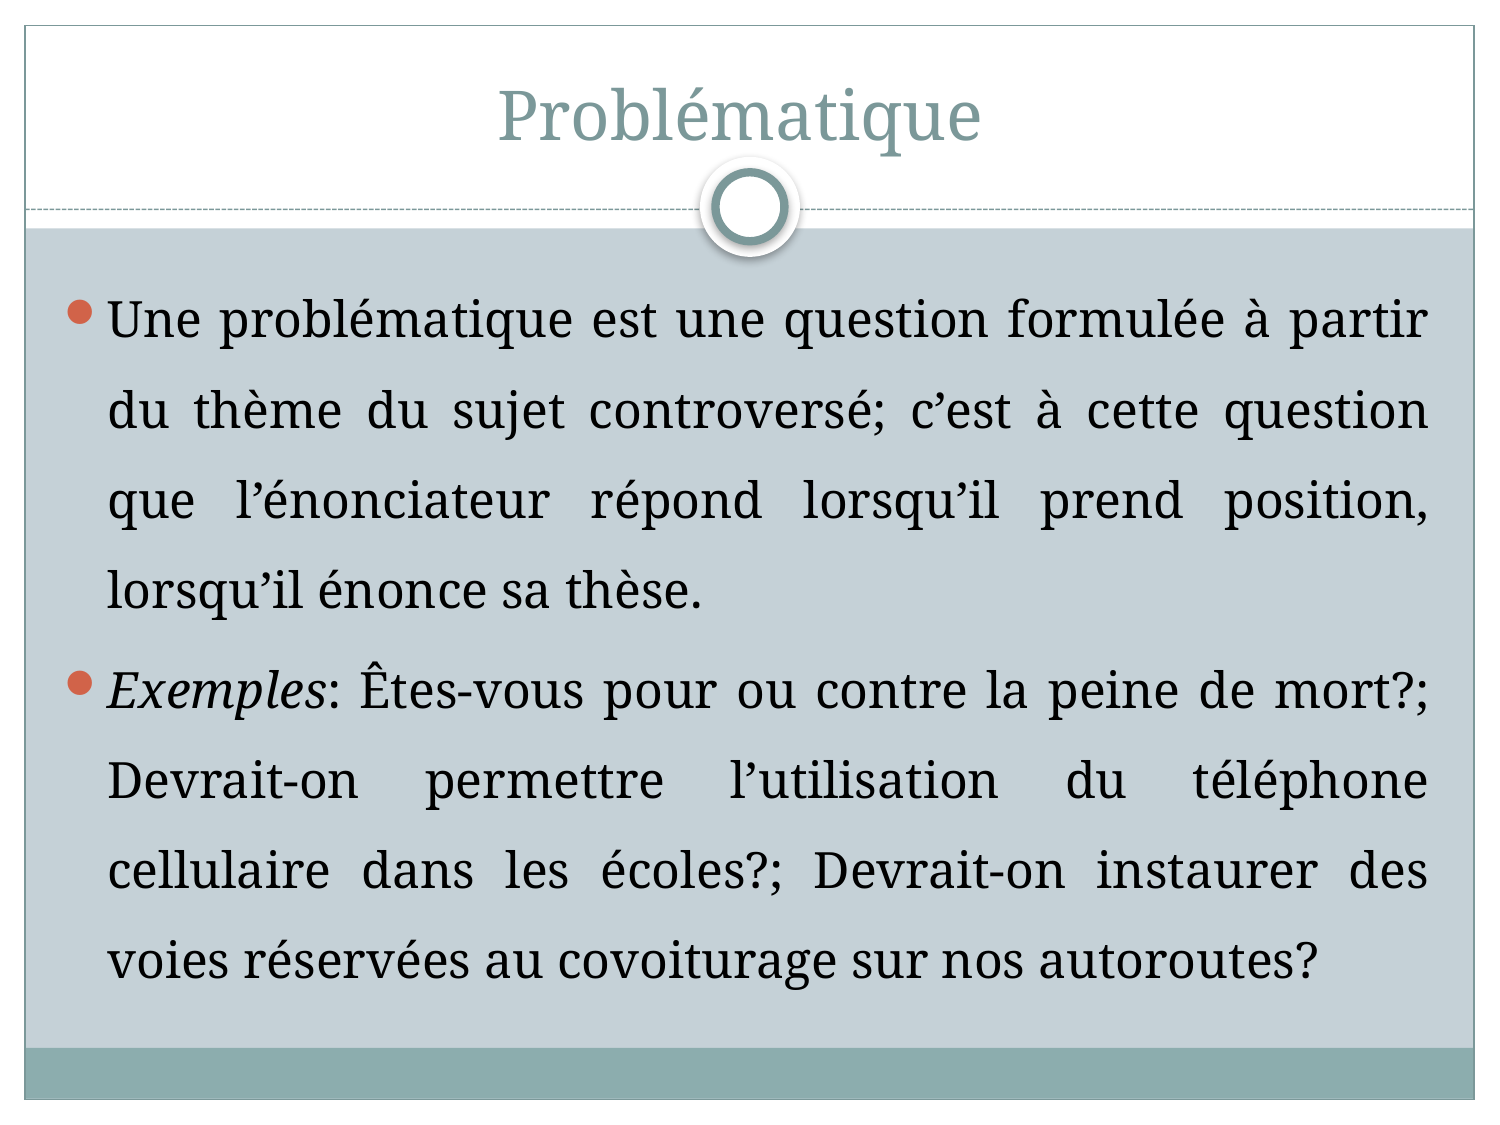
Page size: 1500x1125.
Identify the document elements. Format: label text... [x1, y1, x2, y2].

title Problématique [49, 37, 1450, 162]
list Une problématique est une question formulée à partir du thème du sujet controversé; c’est à cette question que l’énonciateur répond lorsqu’il prend position, lorsqu’il énonce sa thèse. Exemples: Êtes-vous pour ou contre la peine de mort?; Devrait-on permettre l’utilisation du téléphone cellulaire dans les écoles?; Devrait-on instaurer des voies réservées au covoiturage sur nos autoroutes? [49, 250, 1445, 1001]
